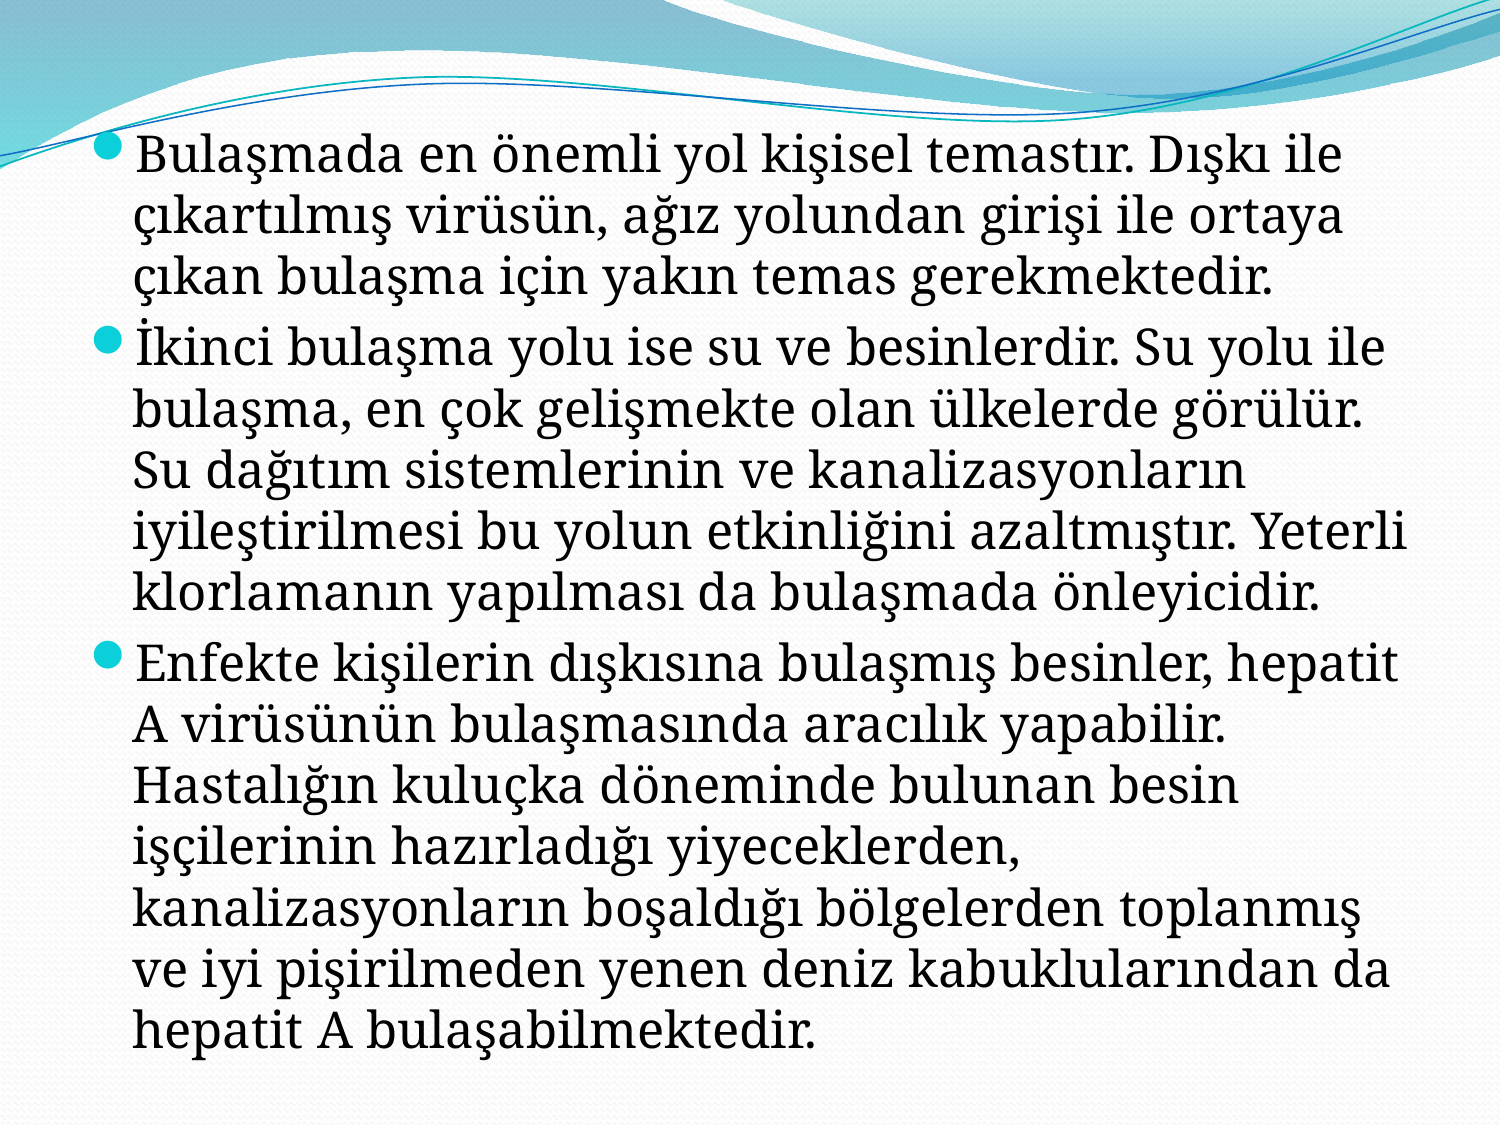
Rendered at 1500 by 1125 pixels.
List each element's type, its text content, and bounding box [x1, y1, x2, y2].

list Bulaşmada en önemli yol kişisel temastır. Dışkı ile çıkartılmış virüsün, ağız yolundan girişi ile ortaya çıkan bulaşma için yakın temas gerekmektedir. İkinci bulaşma yolu ise su ve besinlerdir. Su yolu ile bulaşma, en çok gelişmekte olan ülkelerde görülür. Su dağıtım sistemlerinin ve kanalizasyonların iyileştirilmesi bu yolun etkinliğini azaltmıştır. Yeterli klorlamanın yapılması da bulaşmada önleyicidir. Enfekte kişilerin dışkısına bulaşmış besinler, hepatit A virüsünün bulaşmasında aracılık yapabilir. Hastalığın kuluçka döneminde bulunan besin işçilerinin hazırladığı yiyeceklerden, kanalizasyonların boşaldığı bölgelerden toplanmış ve iyi pişirilmeden yenen deniz kabuklularından da hepatit A bulaşabilmektedir. [75, 42, 1425, 1083]
